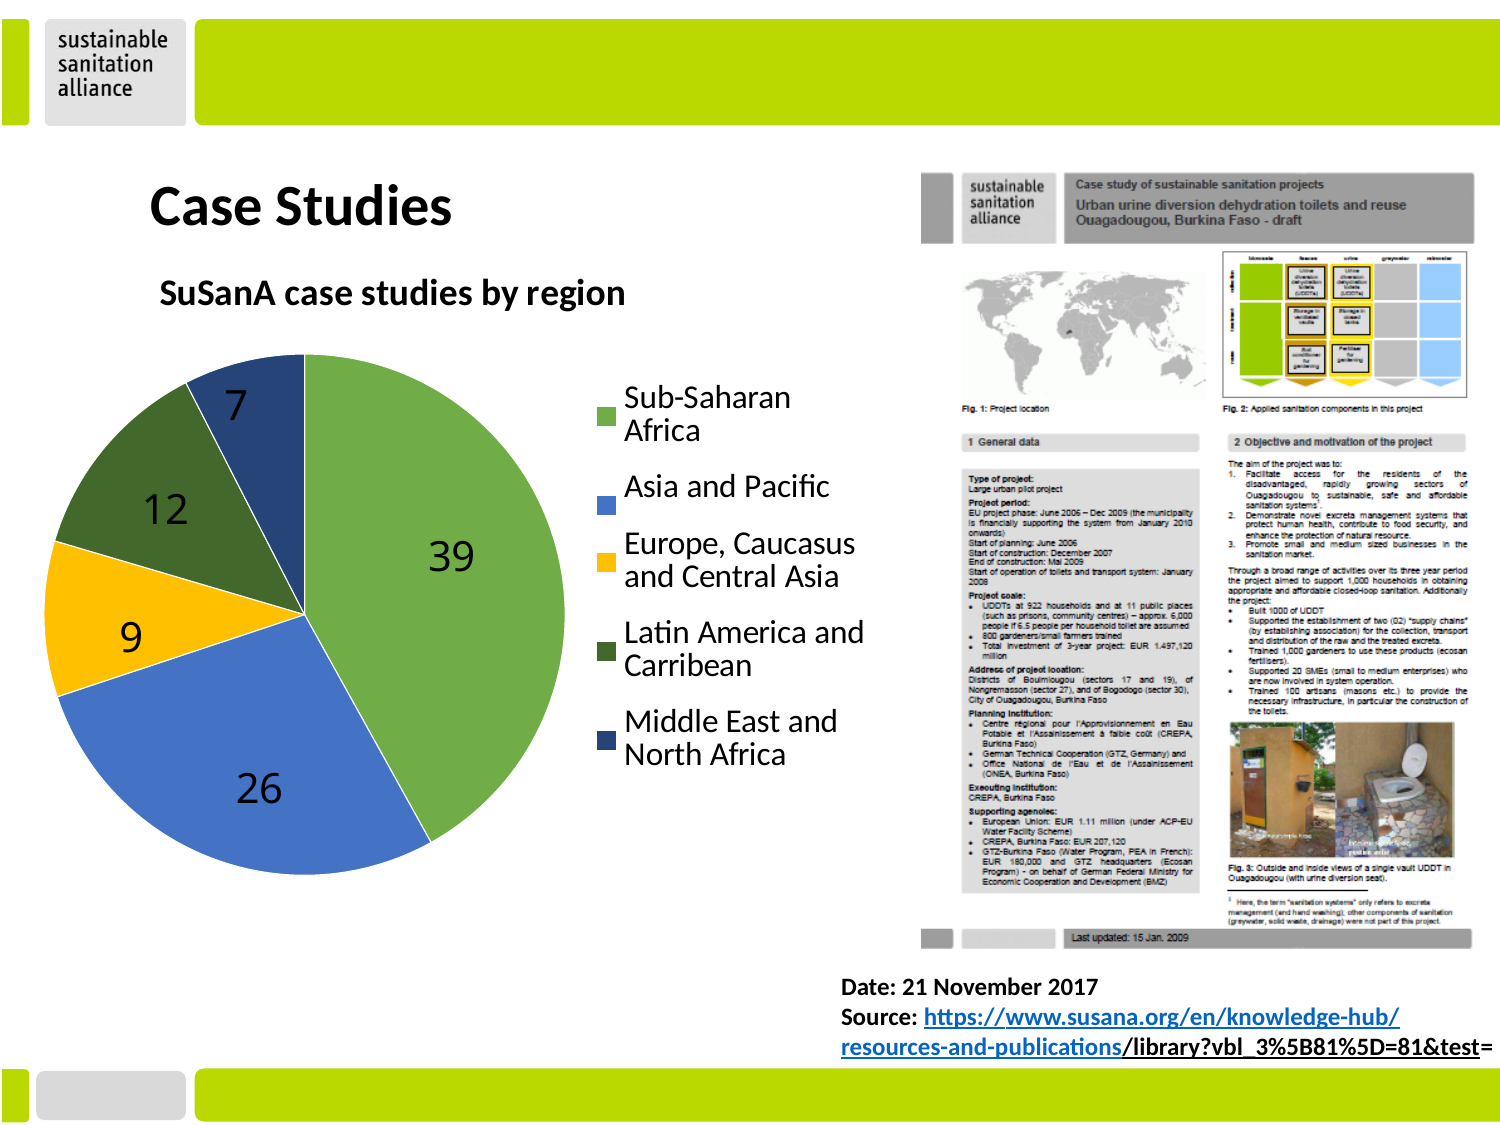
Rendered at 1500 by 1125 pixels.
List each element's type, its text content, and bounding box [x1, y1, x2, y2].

text_box Date: 21 November 2017 Source: https://www.susana.org/en/knowledge-hub/ resources-and-publications/library?vbl_3%5B81%5D=81&test= [826, 970, 1500, 1061]
picture [45, 19, 186, 126]
chart [26, 230, 885, 917]
list Case Studies [135, 154, 1388, 250]
picture [921, 166, 1495, 959]
